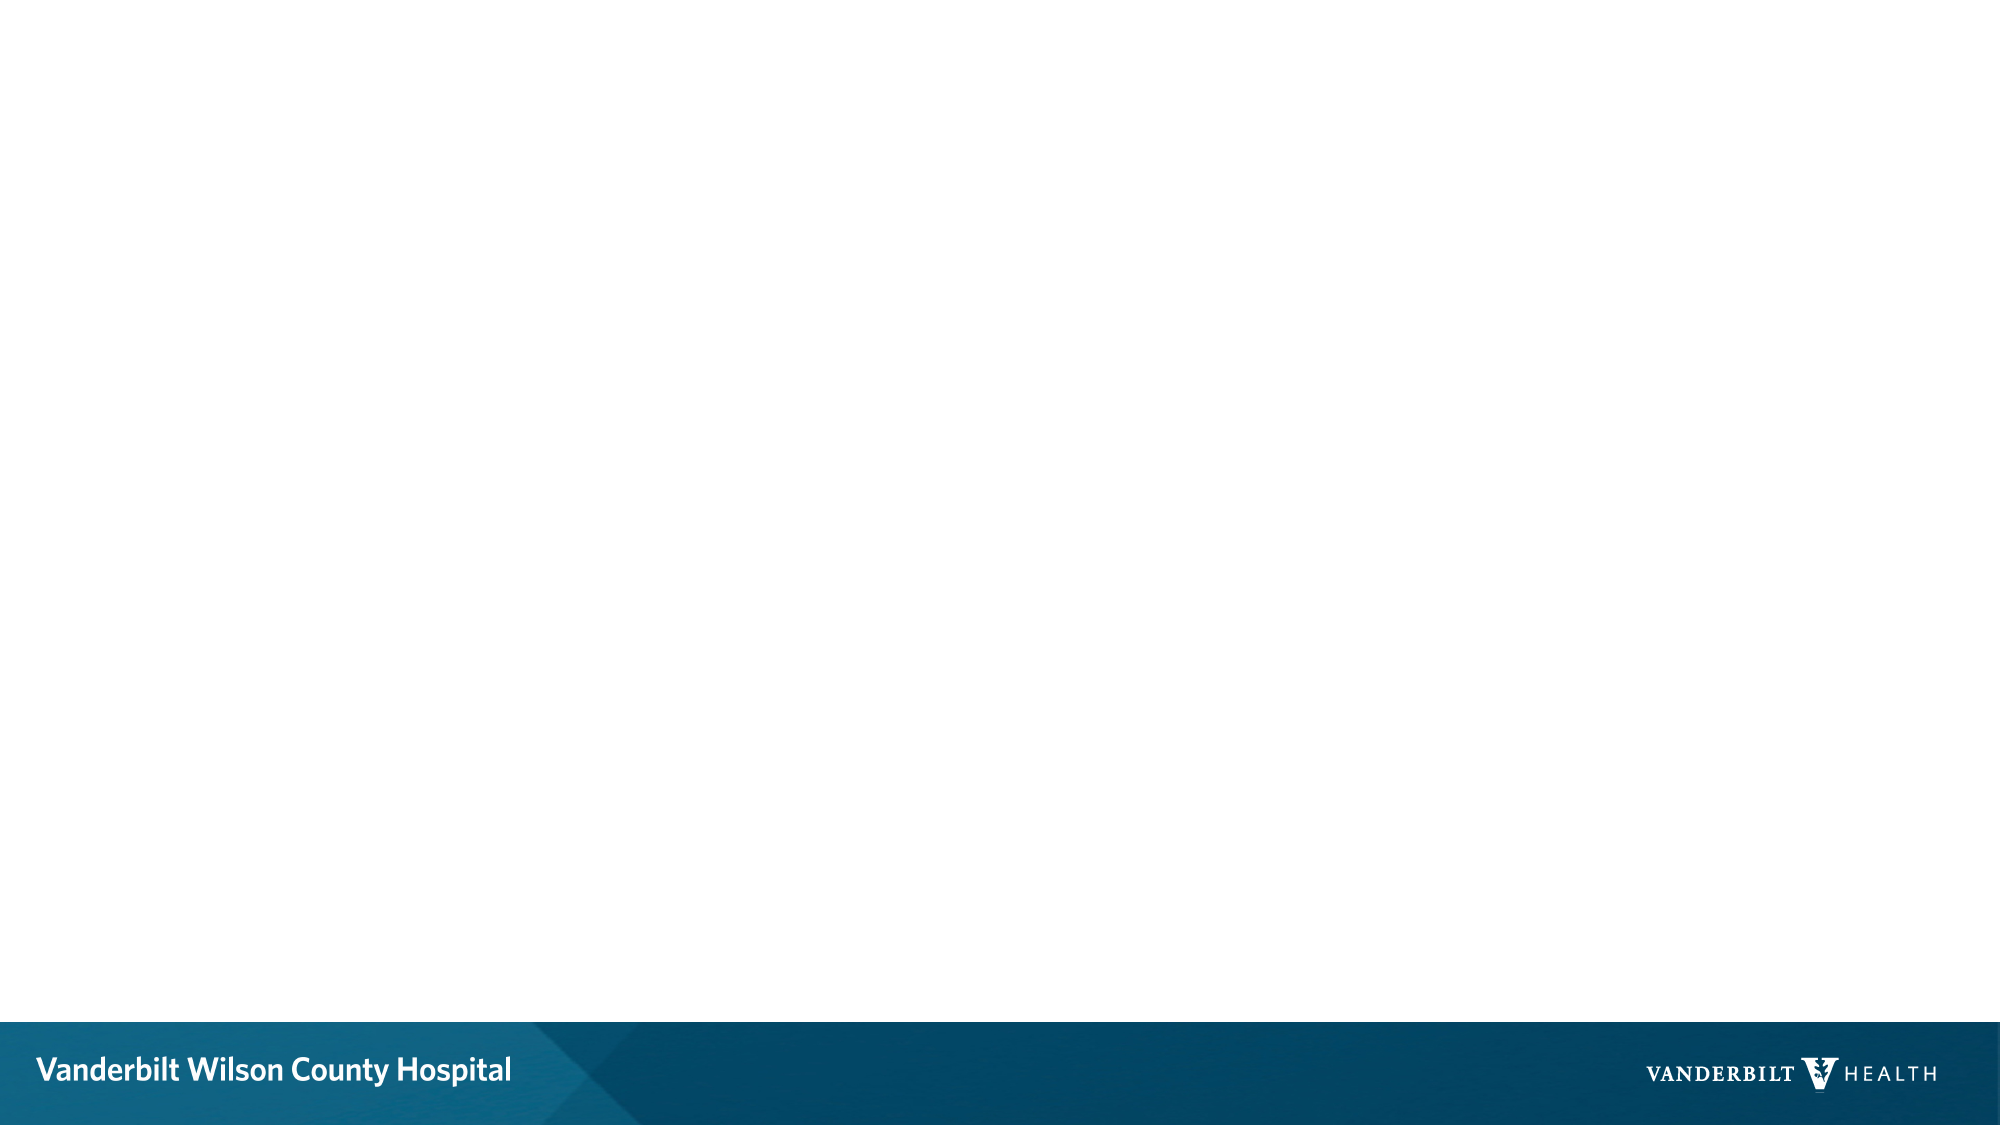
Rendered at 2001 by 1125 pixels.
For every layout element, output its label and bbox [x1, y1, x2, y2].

picture [1782, 1067, 1793, 1080]
picture [1678, 1067, 1690, 1080]
picture [1802, 1058, 1838, 1089]
picture [0, 1022, 584, 1125]
picture [1846, 1067, 1856, 1080]
picture [1715, 1067, 1721, 1080]
picture [1909, 1067, 1918, 1079]
picture [1925, 1067, 1935, 1080]
picture [1751, 1068, 1755, 1080]
picture [1734, 1067, 1739, 1080]
picture [1705, 1068, 1709, 1079]
picture [1865, 1067, 1872, 1080]
picture [1649, 1067, 1655, 1080]
picture [1666, 1067, 1672, 1080]
